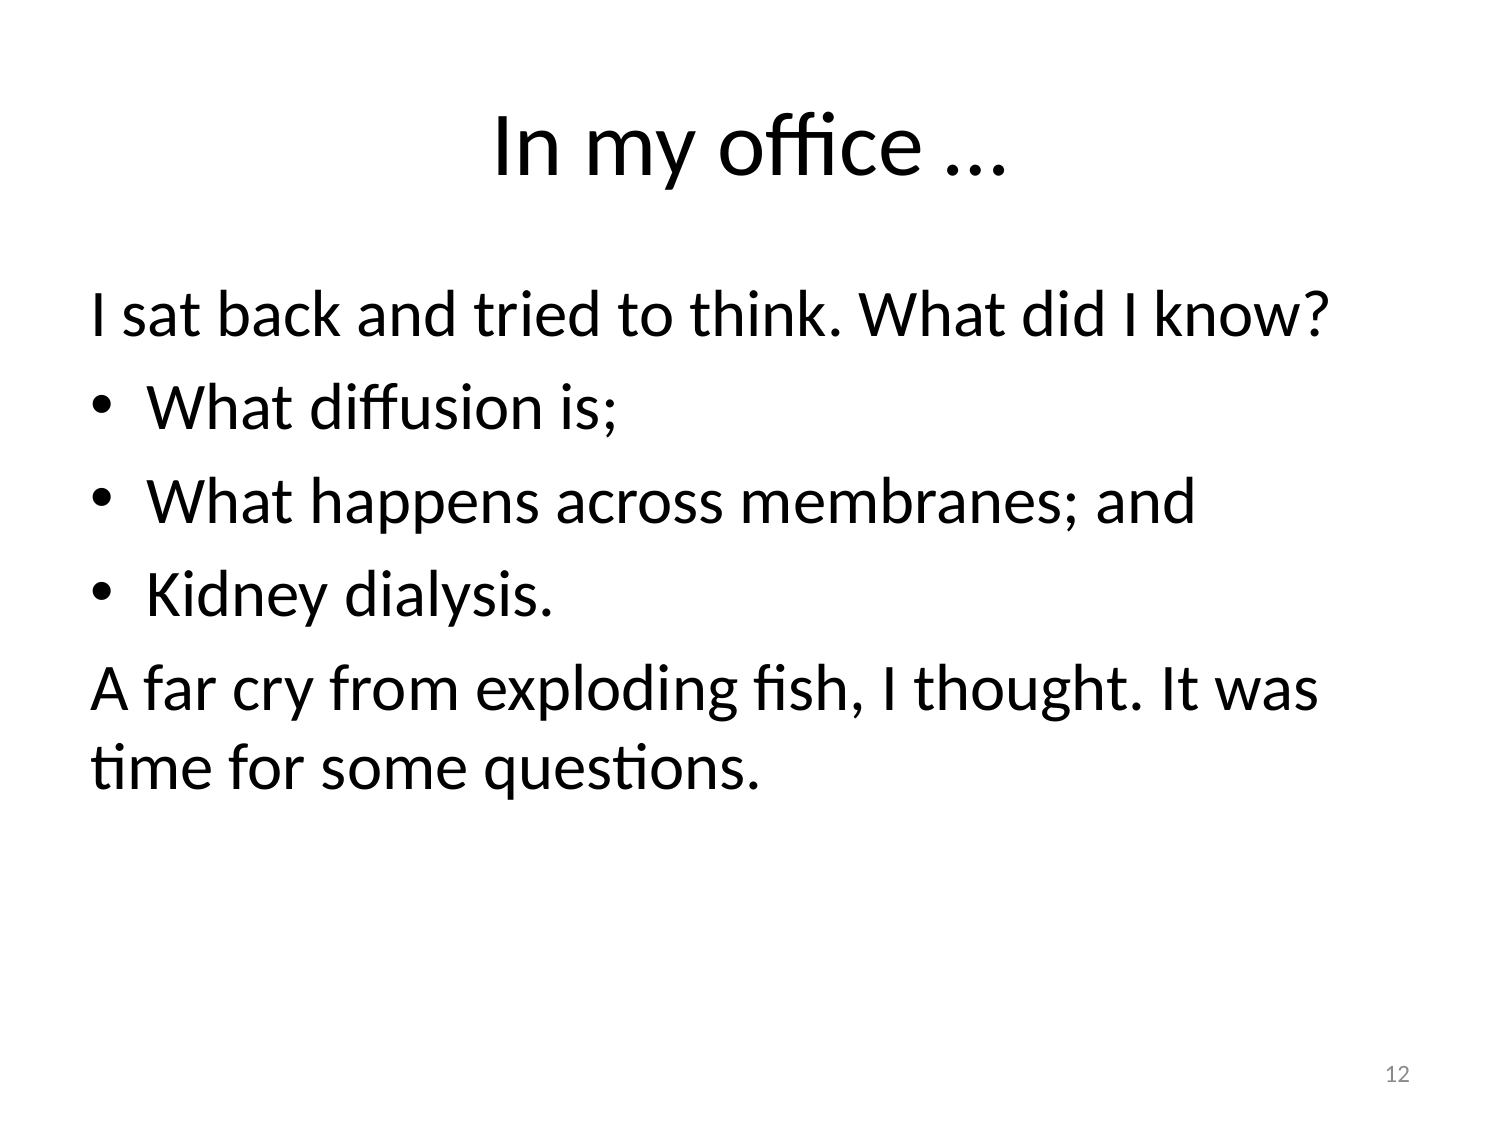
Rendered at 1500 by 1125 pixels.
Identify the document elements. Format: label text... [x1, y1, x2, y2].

title In my office … [75, 45, 1425, 233]
slide_number 12 [1074, 1042, 1425, 1103]
list I sat back and tried to think. What did I know? What diffusion is; What happens across membranes; and Kidney dialysis. A far cry from exploding fish, I thought. It was time for some questions. [75, 262, 1425, 1005]
